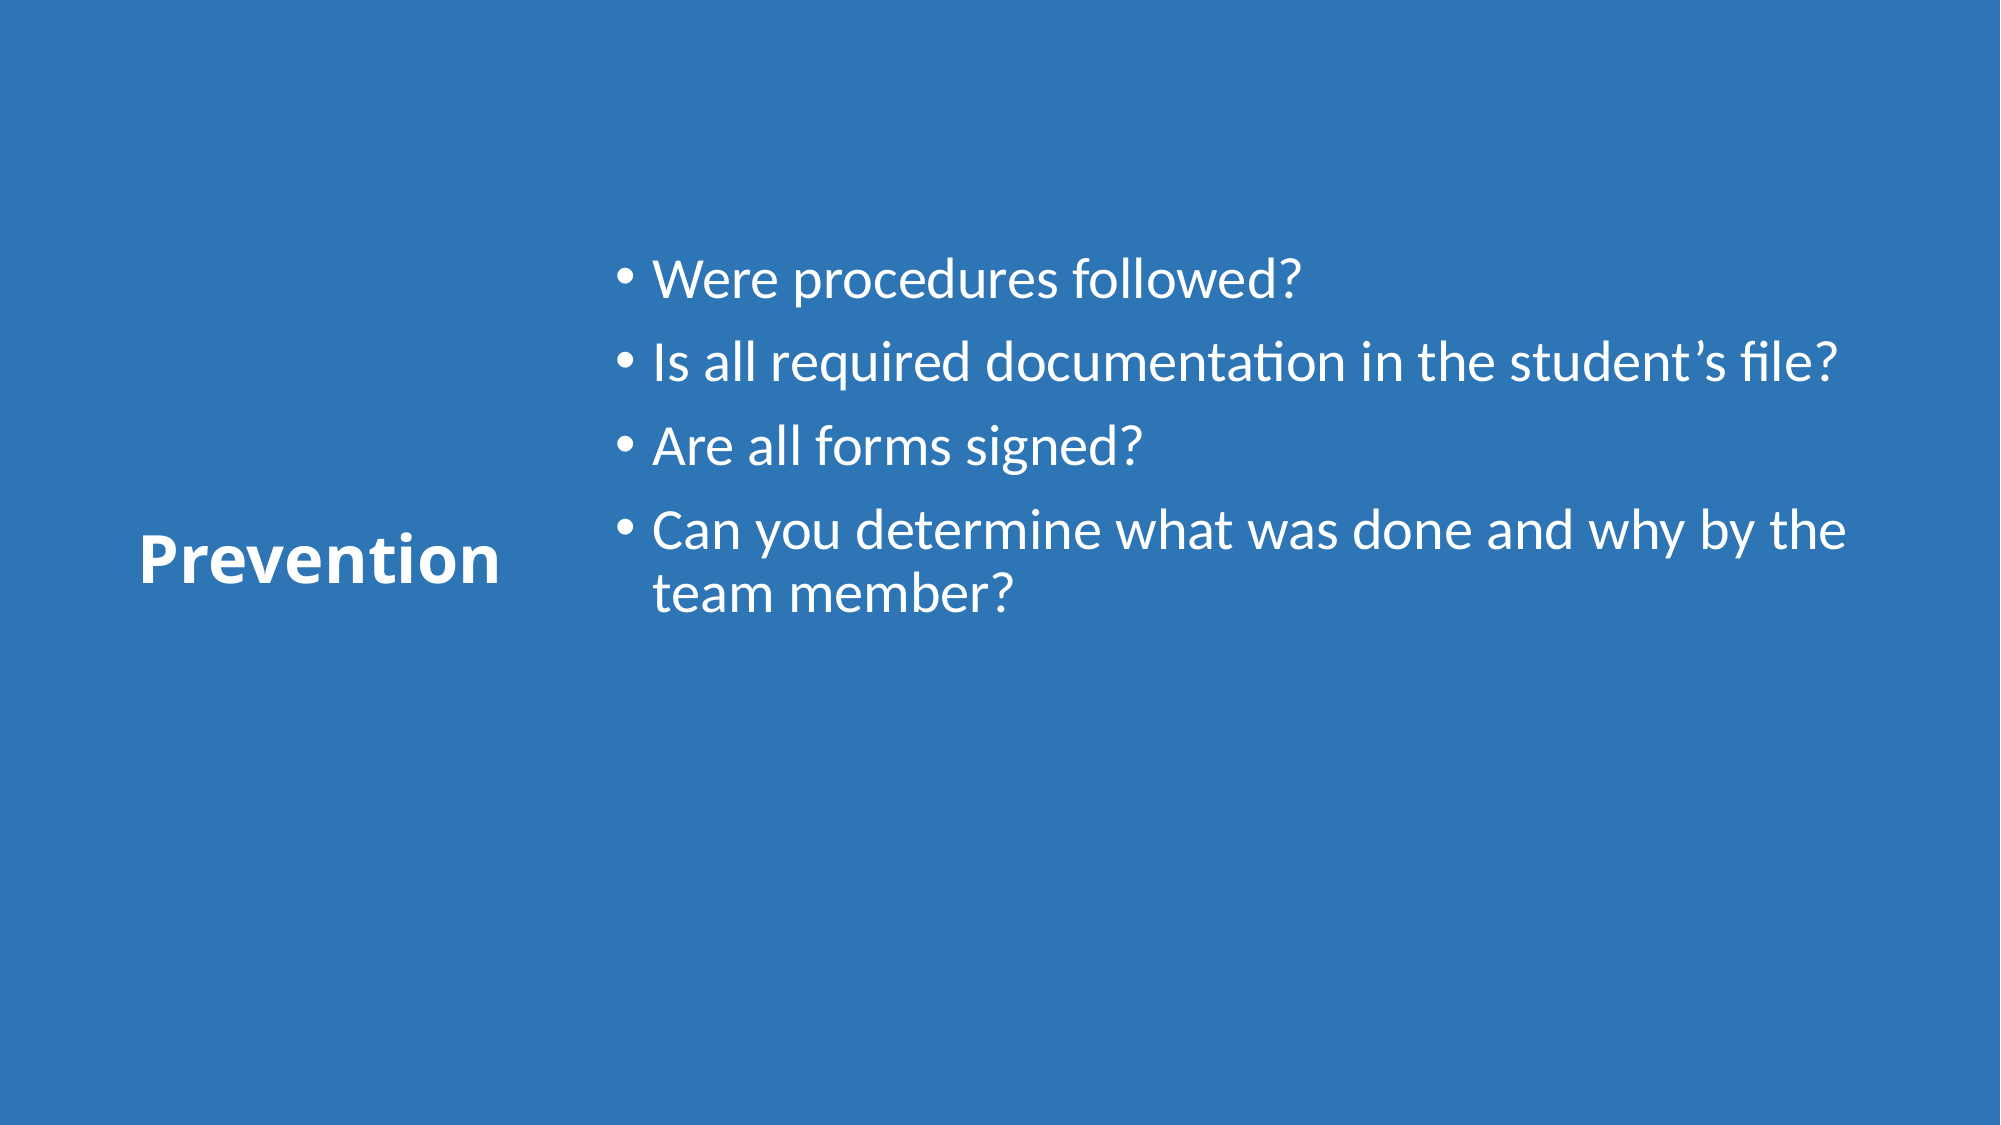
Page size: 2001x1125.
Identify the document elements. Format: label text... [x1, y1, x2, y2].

title Prevention [122, 361, 546, 764]
list Were procedures followed? Is all required documentation in the student’s file? Are all forms signed? Can you determine what was done and why by the team member? [600, 240, 1866, 1001]
